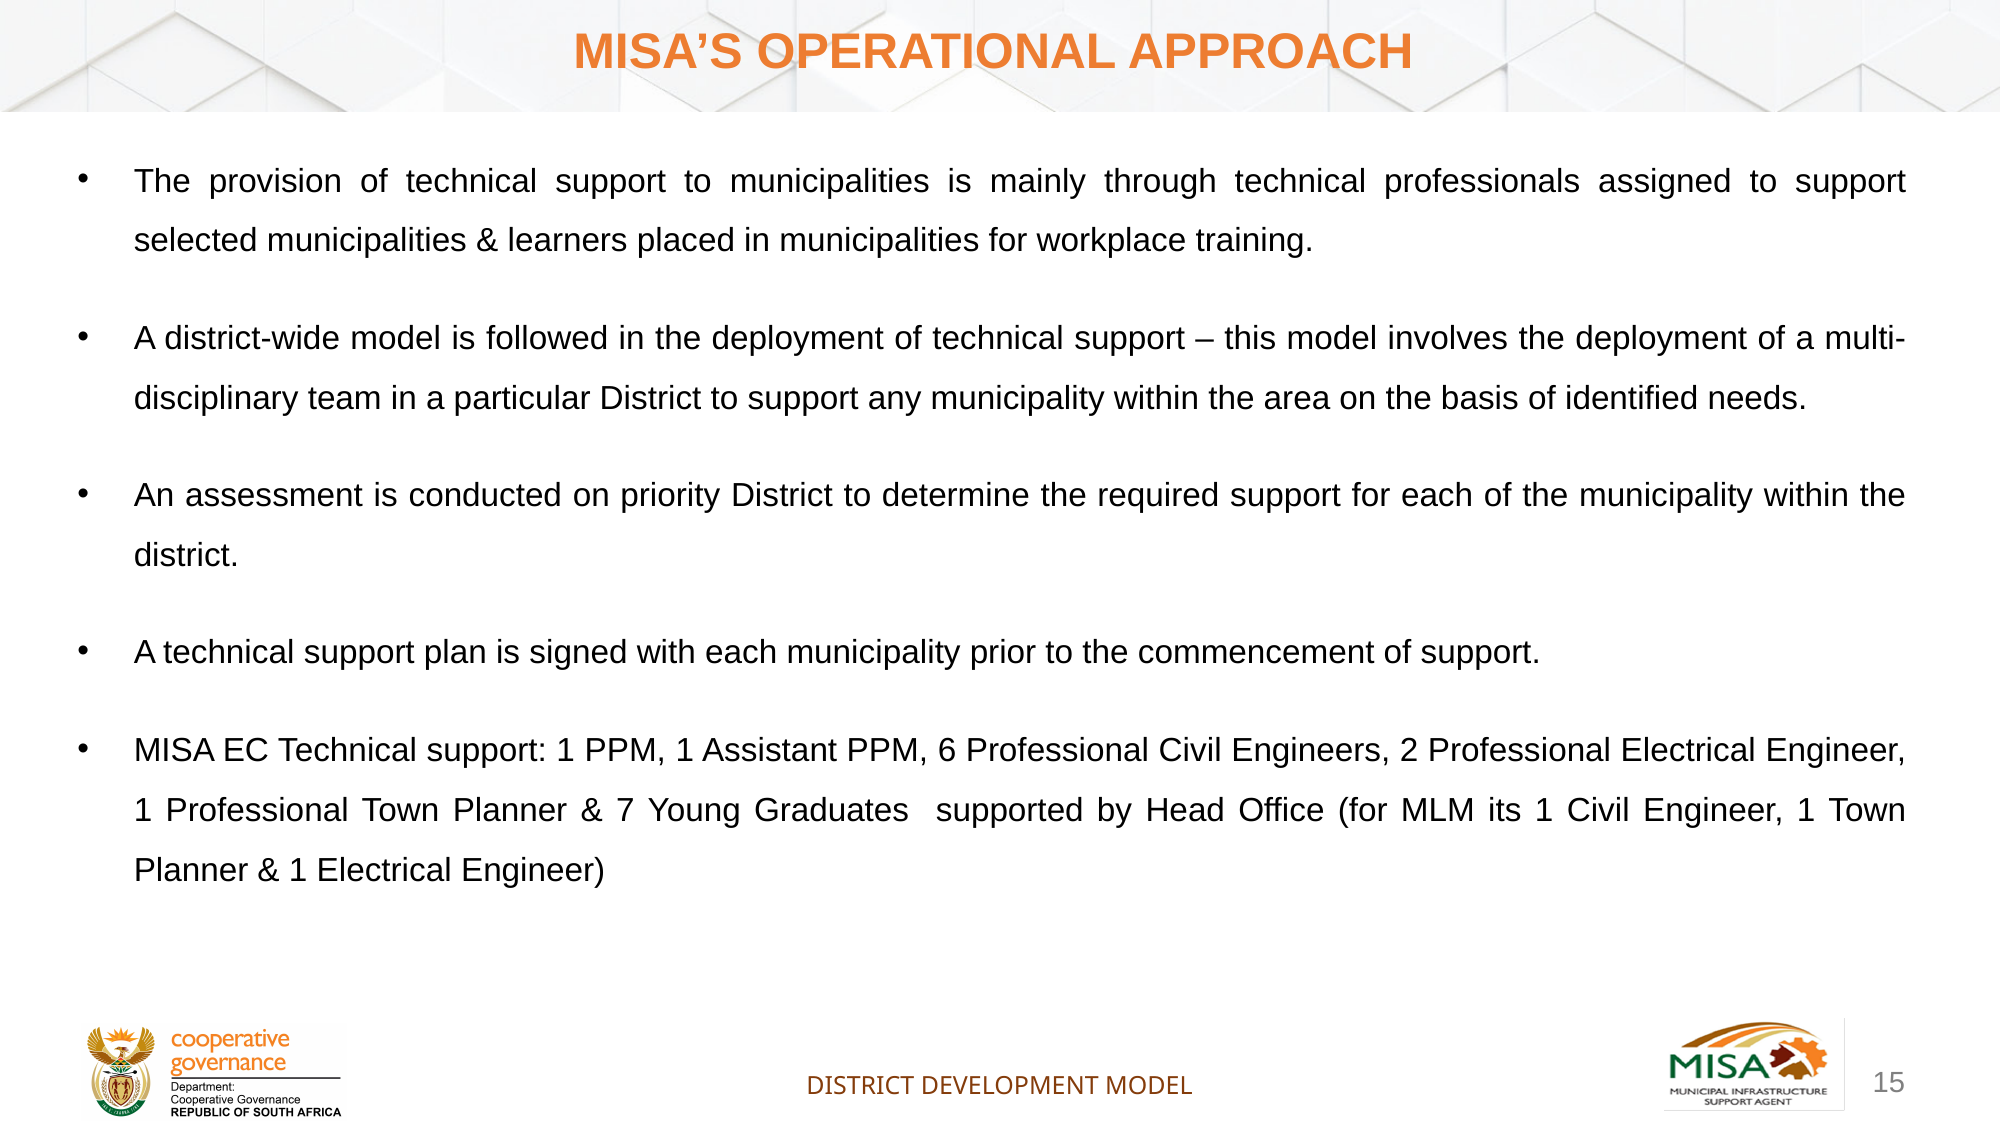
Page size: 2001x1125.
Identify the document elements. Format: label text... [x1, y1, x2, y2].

picture [0, 0, 2000, 112]
text_box The provision of technical support to municipalities is mainly through technical professionals assigned to support selected municipalities & learners placed in municipalities for workplace training. A district-wide model is followed in the deployment of technical support – this model involves the deployment of a multi-disciplinary team in a particular District to support any municipality within the area on the basis of identified needs. An assessment is conducted on priority District to determine the required support for each of the municipality within the district. A technical support plan is signed with each municipality prior to the commencement of support. MISA EC Technical support: 1 PPM, 1 Assistant PPM, 6 Professional Civil Engineers, 2 Professional Electrical Engineer, 1 Professional Town Planner & 7 Young Graduates supported by Head Office (for MLM its 1 Civil Engineer, 1 Town Planner & 1 Electrical Engineer) [62, 131, 1924, 906]
picture [1664, 1018, 1845, 1111]
picture [81, 1023, 347, 1121]
title MISA’S OPERATIONAL APPROACH [11, 17, 1975, 112]
